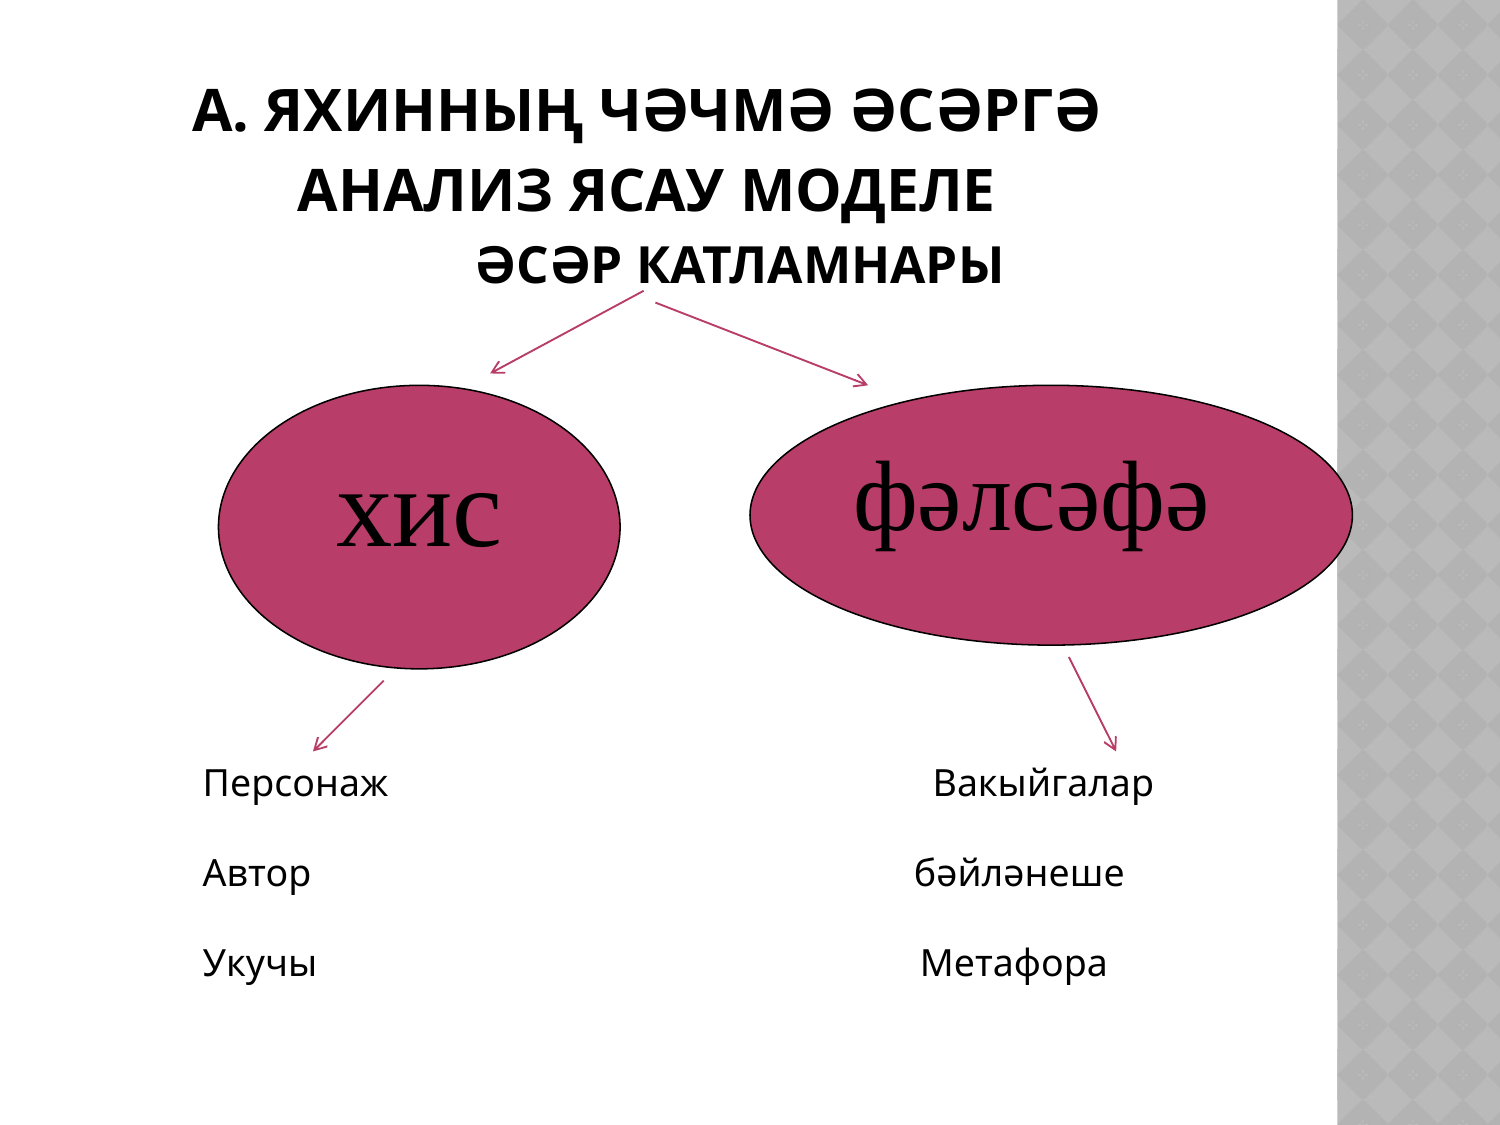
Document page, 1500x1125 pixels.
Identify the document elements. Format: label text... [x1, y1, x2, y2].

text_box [312, 680, 385, 752]
title А. Яхинның чәчмә әсәргә анализ ясау моделе Әсәр катламнары [53, 66, 1242, 506]
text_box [655, 302, 869, 386]
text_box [489, 290, 645, 374]
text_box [1068, 656, 1117, 752]
text_box хис [218, 385, 621, 669]
text_box Персонаж Вакыйгалар Автор бәйләнеше Укучы Метафора [100, 751, 1235, 1037]
text_box фәлсәфә [750, 385, 1353, 646]
